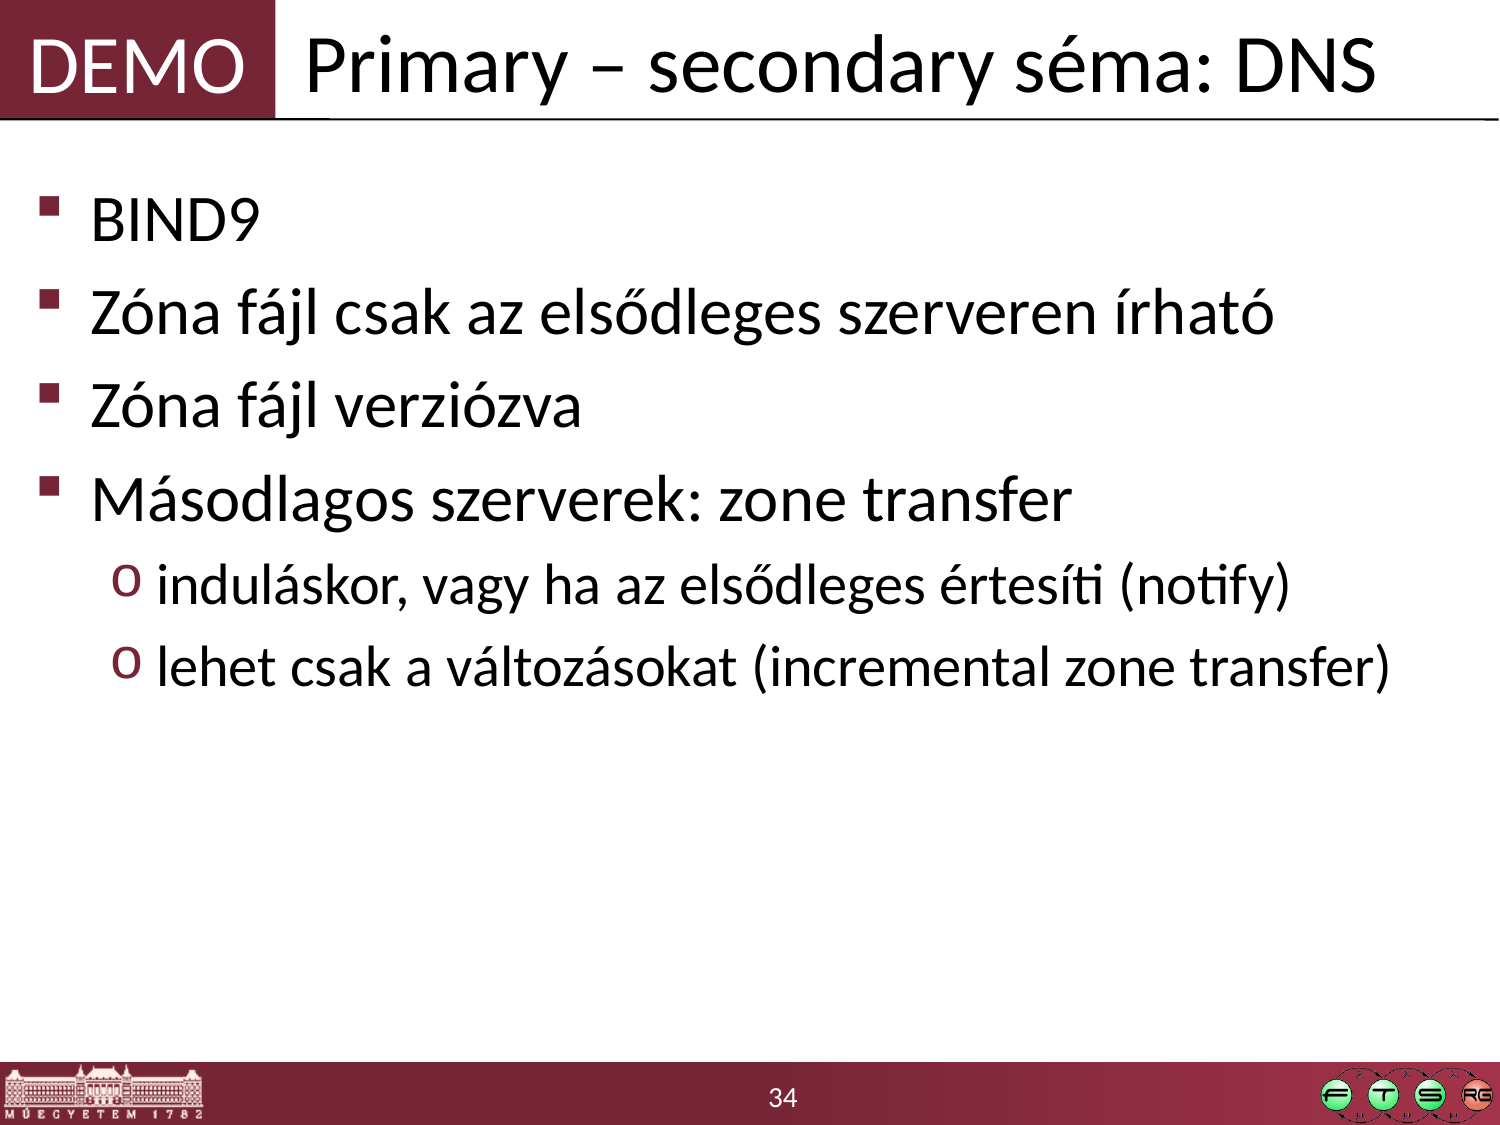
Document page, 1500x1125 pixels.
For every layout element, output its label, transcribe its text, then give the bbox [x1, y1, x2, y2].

list BIND9 Zóna fájl csak az elsődleges szerveren írható Zóna fájl verziózva Másodlagos szerverek: zone transfer induláskor, vagy ha az elsődleges értesíti (notify) lehet csak a változásokat (incremental zone transfer) [19, 167, 1475, 1048]
list Primary – secondary séma: DNS [269, 0, 1500, 120]
picture [0, 1063, 209, 1123]
picture [1318, 1065, 1494, 1125]
